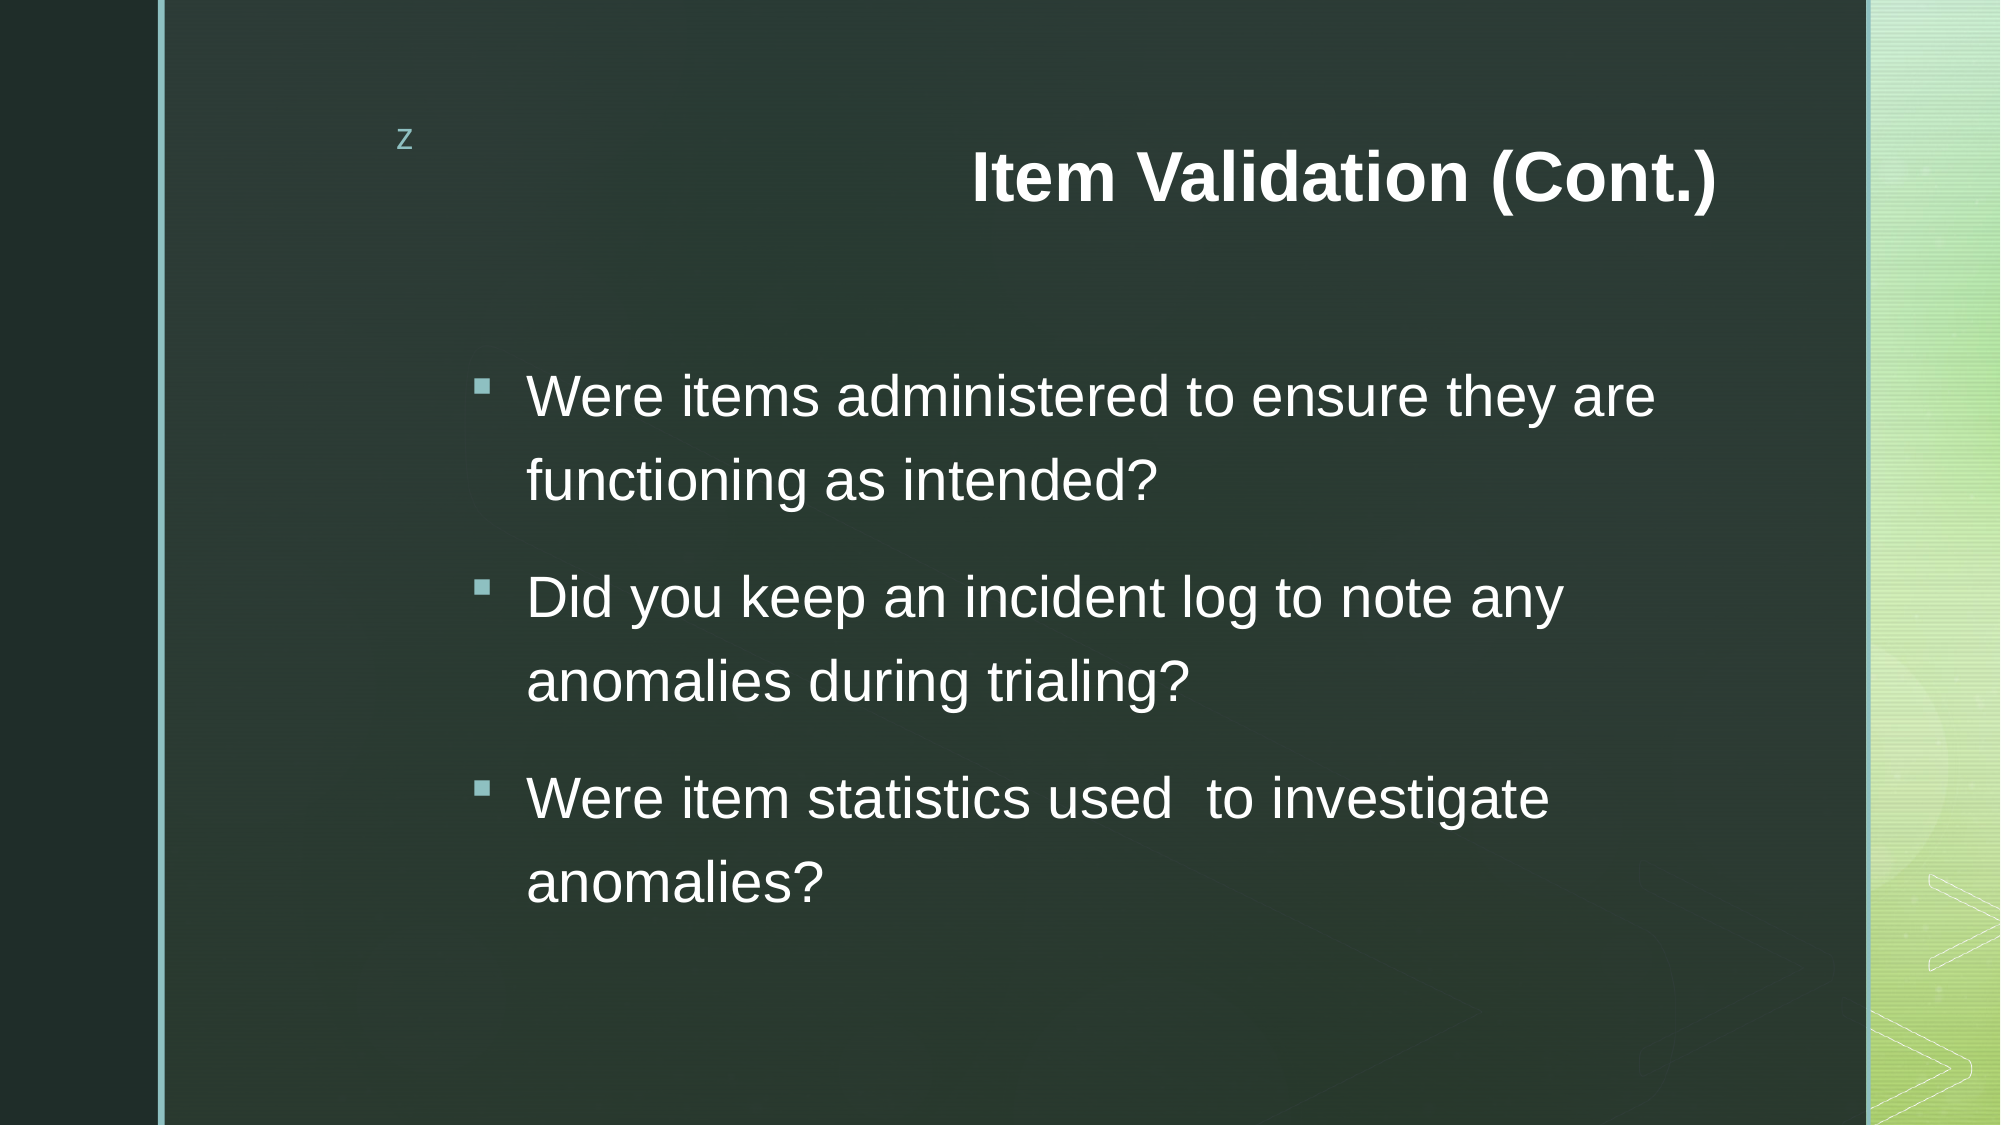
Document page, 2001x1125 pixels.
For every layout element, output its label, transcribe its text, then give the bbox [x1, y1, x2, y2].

title Item Validation (Cont.) [428, 132, 1734, 310]
picture [1871, 0, 2001, 1125]
list Were items administered to ensure they are functioning as intended? Did you keep an incident log to note any anomalies during trialing? Were item statistics used to investigate anomalies? [454, 336, 1734, 993]
